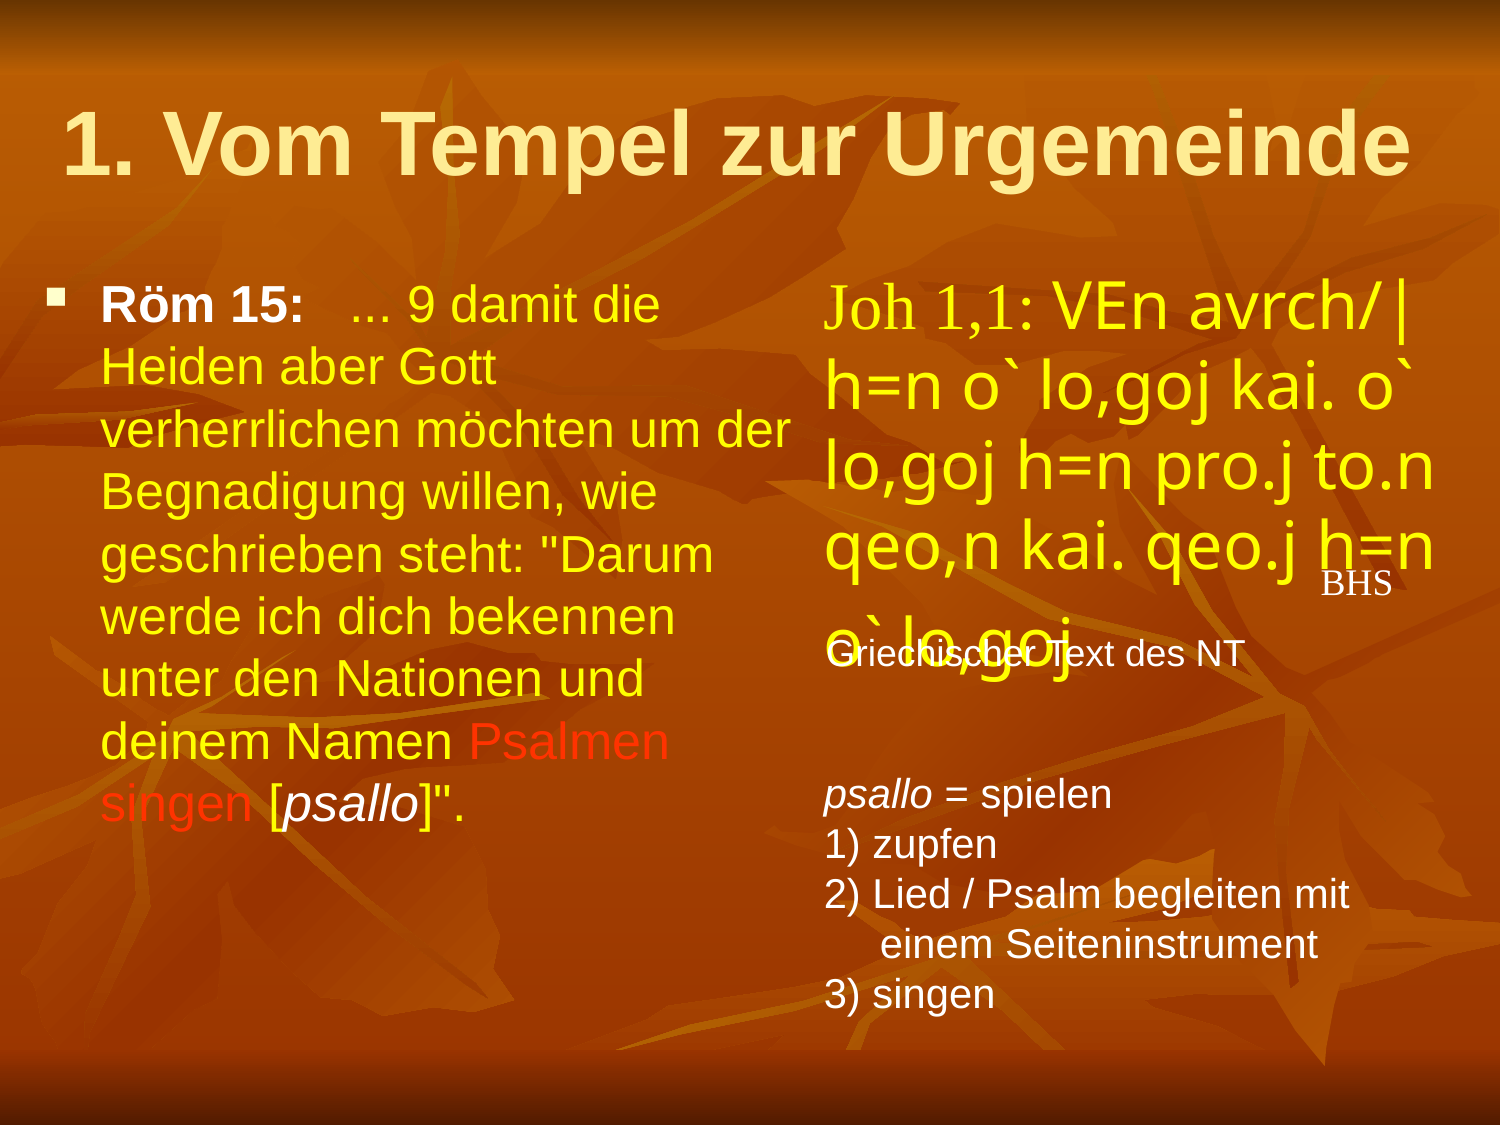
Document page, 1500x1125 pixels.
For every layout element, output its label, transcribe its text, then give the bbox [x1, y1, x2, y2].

text_box Griechischer Text des NT [811, 621, 1261, 682]
text_box BHS [1305, 550, 1409, 611]
title 1. Vom Tempel zur Urgemeinde [0, 44, 1500, 233]
text_box Joh 1,1: VEn avrch/| h=n o` lo,goj kai. o` lo,goj h=n pro.j to.n qeo,n kai. qeo.j h=n o` lo,goj [809, 255, 1471, 691]
list Röm 15: ... 9 damit die Heiden aber Gott verherrlichen möchten um der Begnadigung willen, wie geschrieben steht: "Darum werde ich dich bekennen unter den Nationen und deinem Namen Psalmen singen [psallo]". [29, 262, 810, 1125]
text_box psallo = spielen 1) zupfen 2) Lied / Psalm begleiten mit einem Seiteninstrument 3) singen [809, 759, 1477, 1025]
